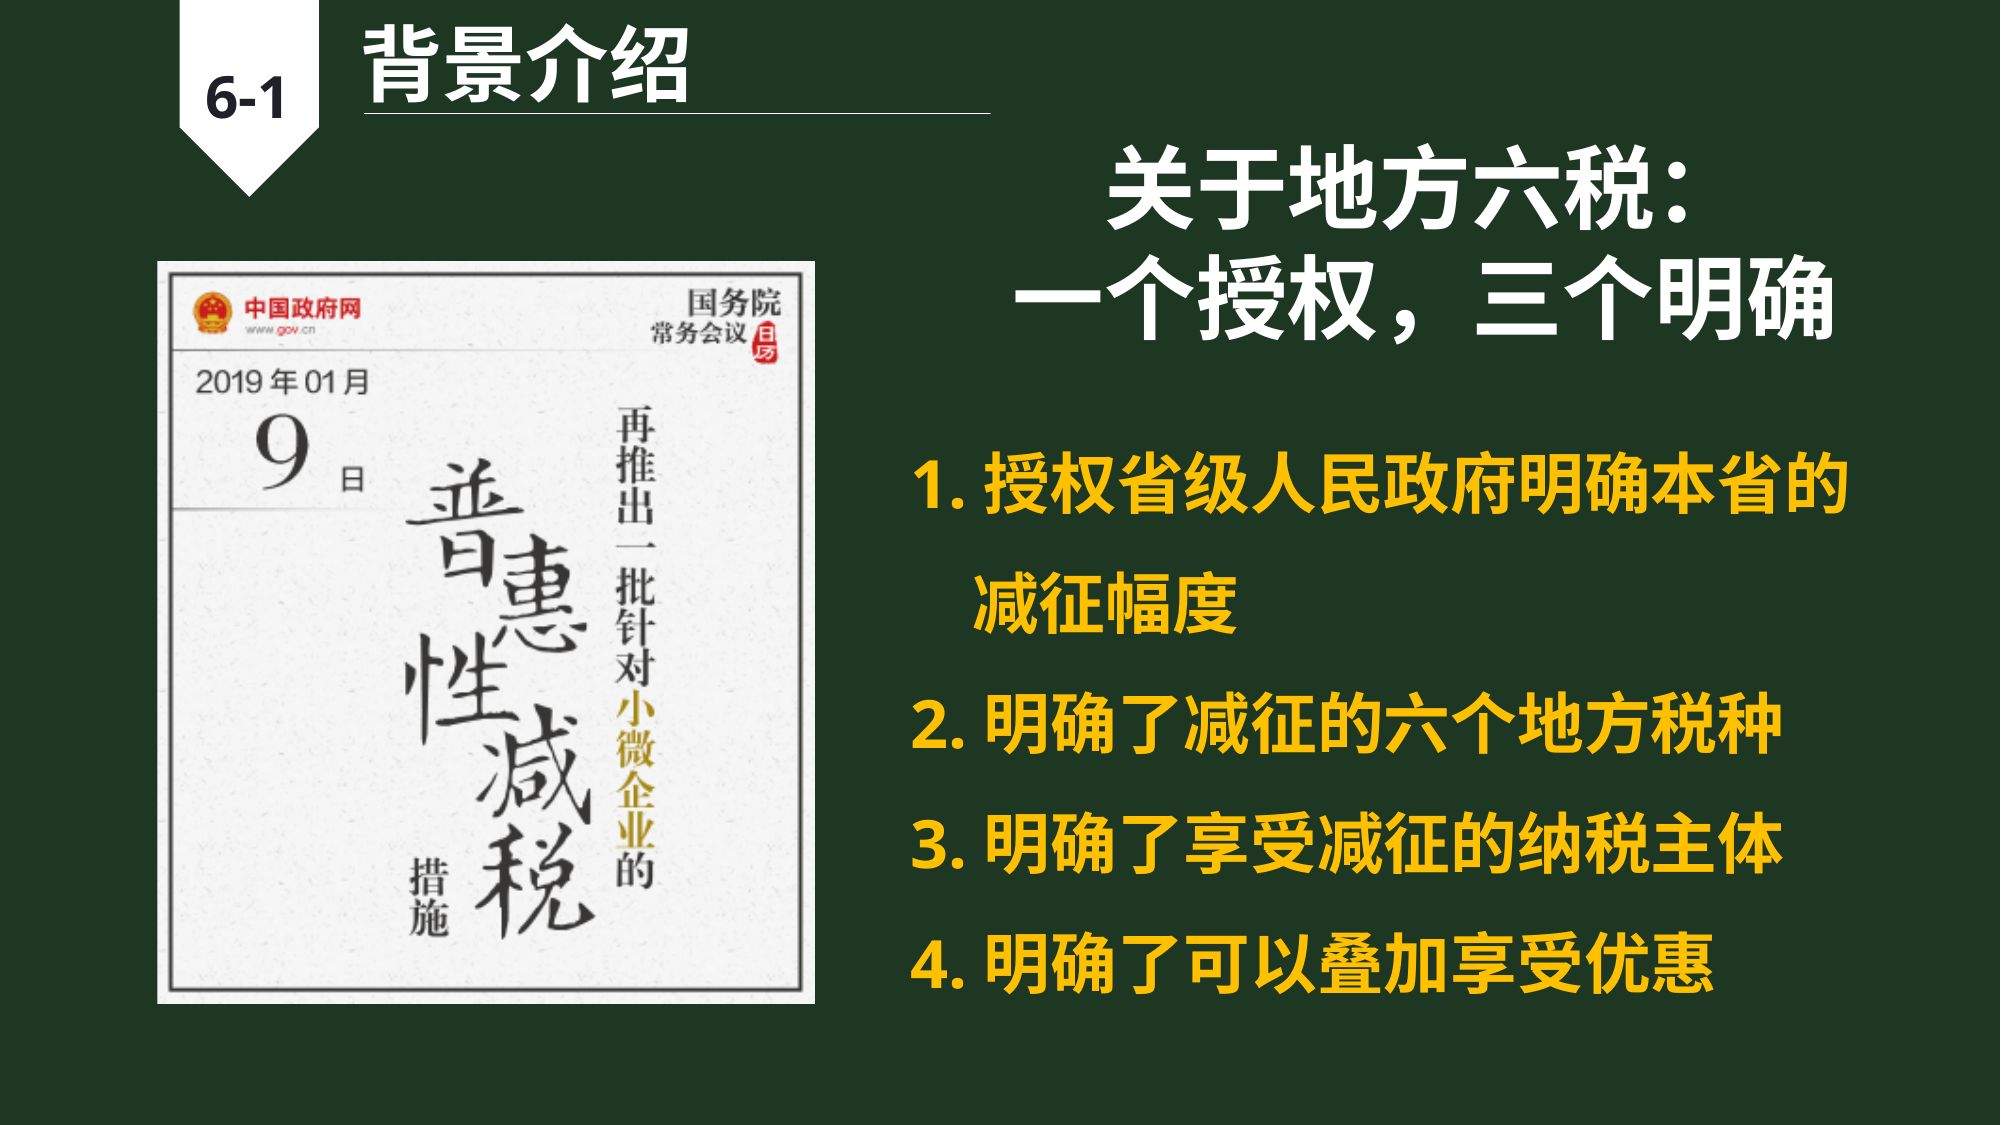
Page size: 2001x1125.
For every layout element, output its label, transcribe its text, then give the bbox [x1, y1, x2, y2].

list 6-1 [178, 60, 318, 124]
picture [157, 261, 815, 1004]
list 背景介绍 [213, 16, 839, 79]
text_box 1.授权省级人民政府明确本省的 减征幅度 2.明确了减征的六个地方税种 3.明确了享受减征的纳税主体 4.明确了可以叠加享受优惠 [895, 394, 2000, 1009]
text_box 关于地方六税： 一个授权，三个明确 [976, 123, 1875, 358]
